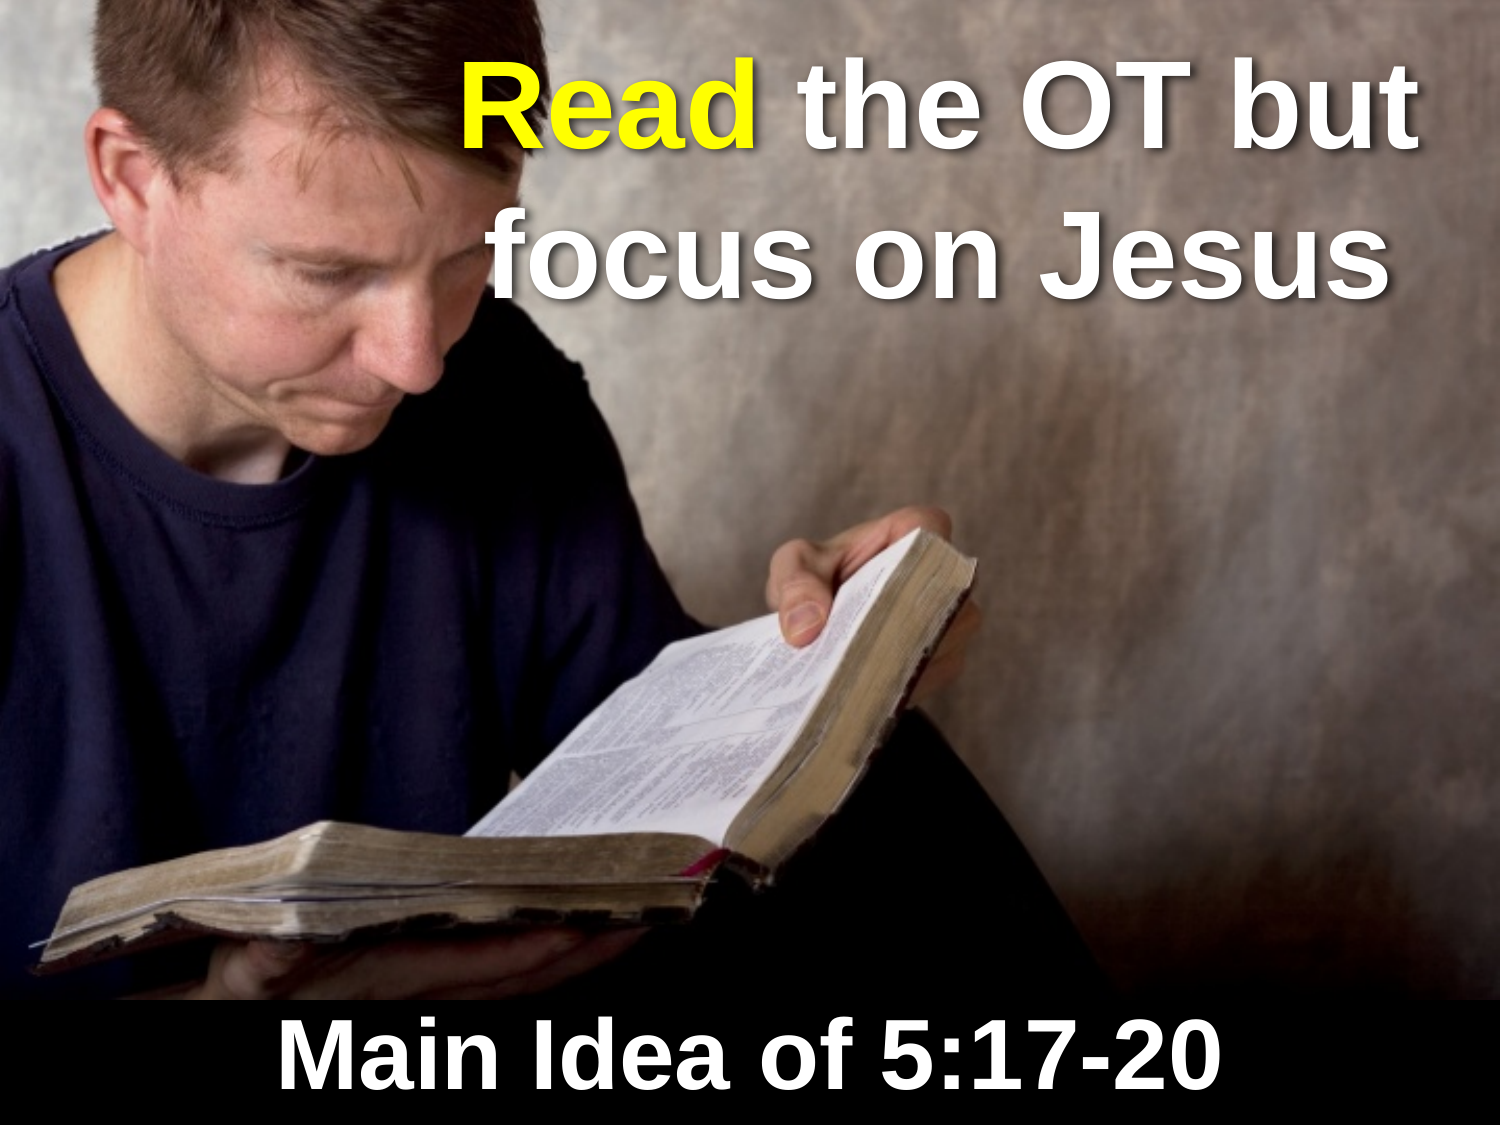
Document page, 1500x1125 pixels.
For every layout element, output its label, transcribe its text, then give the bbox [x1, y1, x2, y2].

text_box Main Idea of 5:17-20 [0, 1007, 1500, 1125]
picture [0, 0, 1500, 1001]
